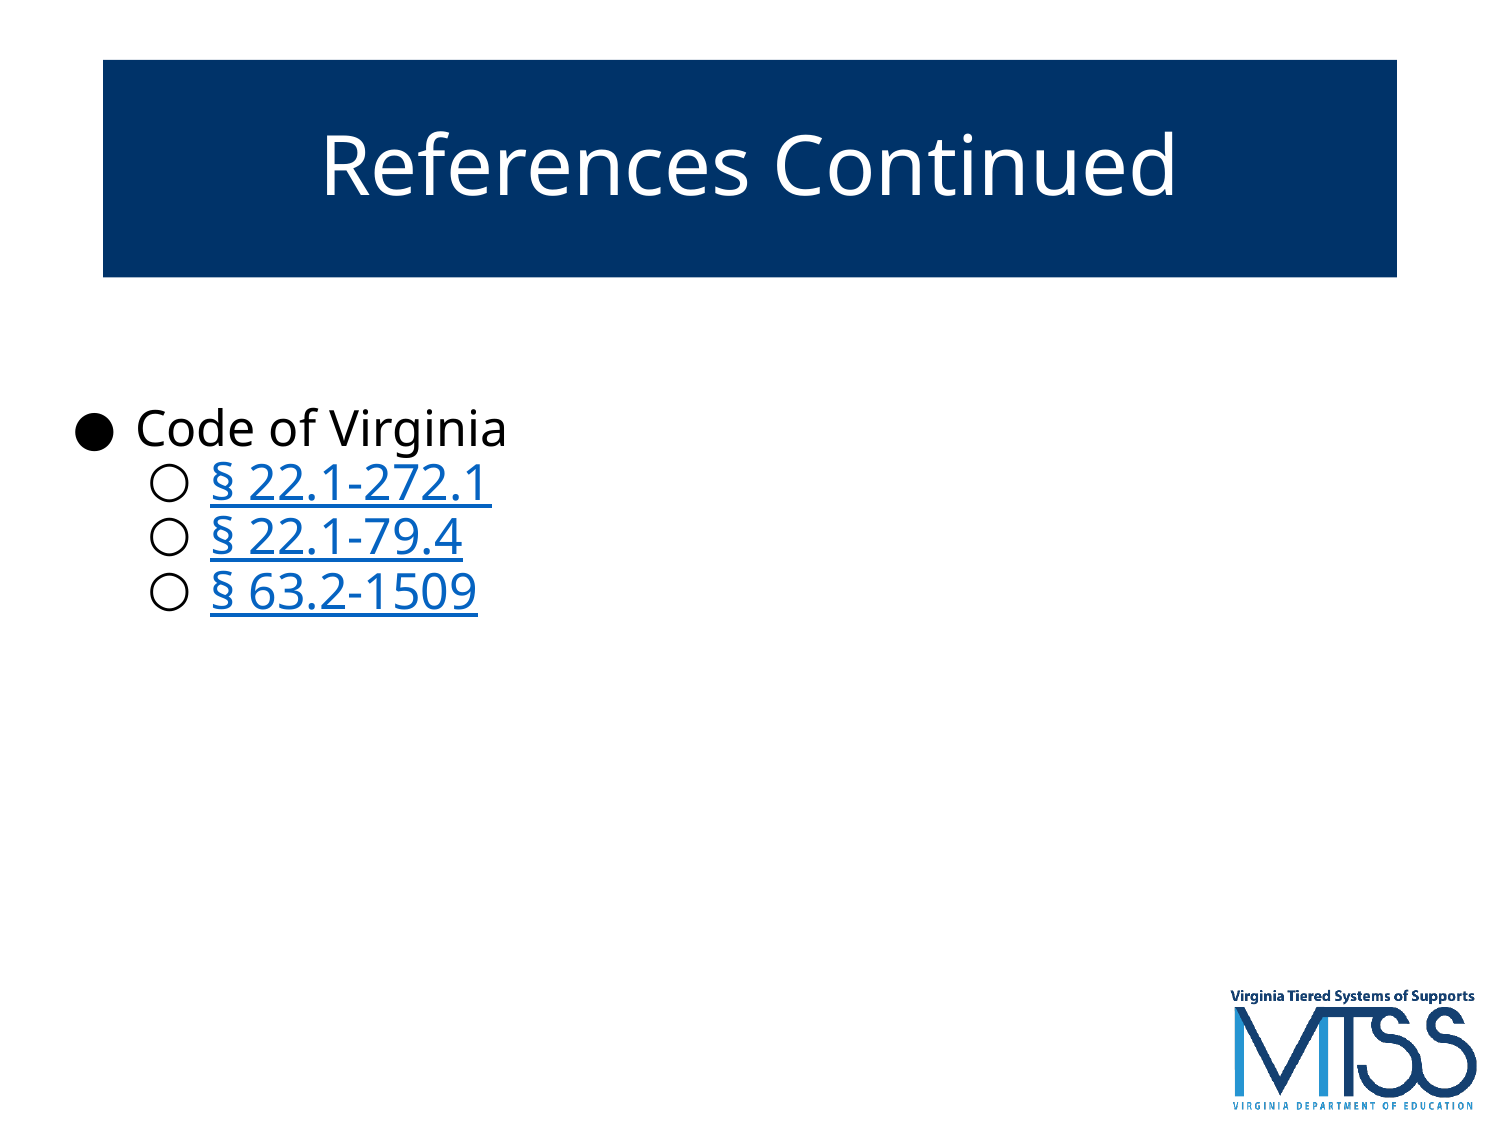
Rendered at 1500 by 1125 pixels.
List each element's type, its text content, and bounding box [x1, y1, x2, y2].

picture [1224, 985, 1481, 1115]
title References Continued [103, 59, 1397, 278]
text_box Code of Virginia § 22.1-272.1 § 22.1-79.4 § 63.2-1509 [45, 381, 1455, 636]
